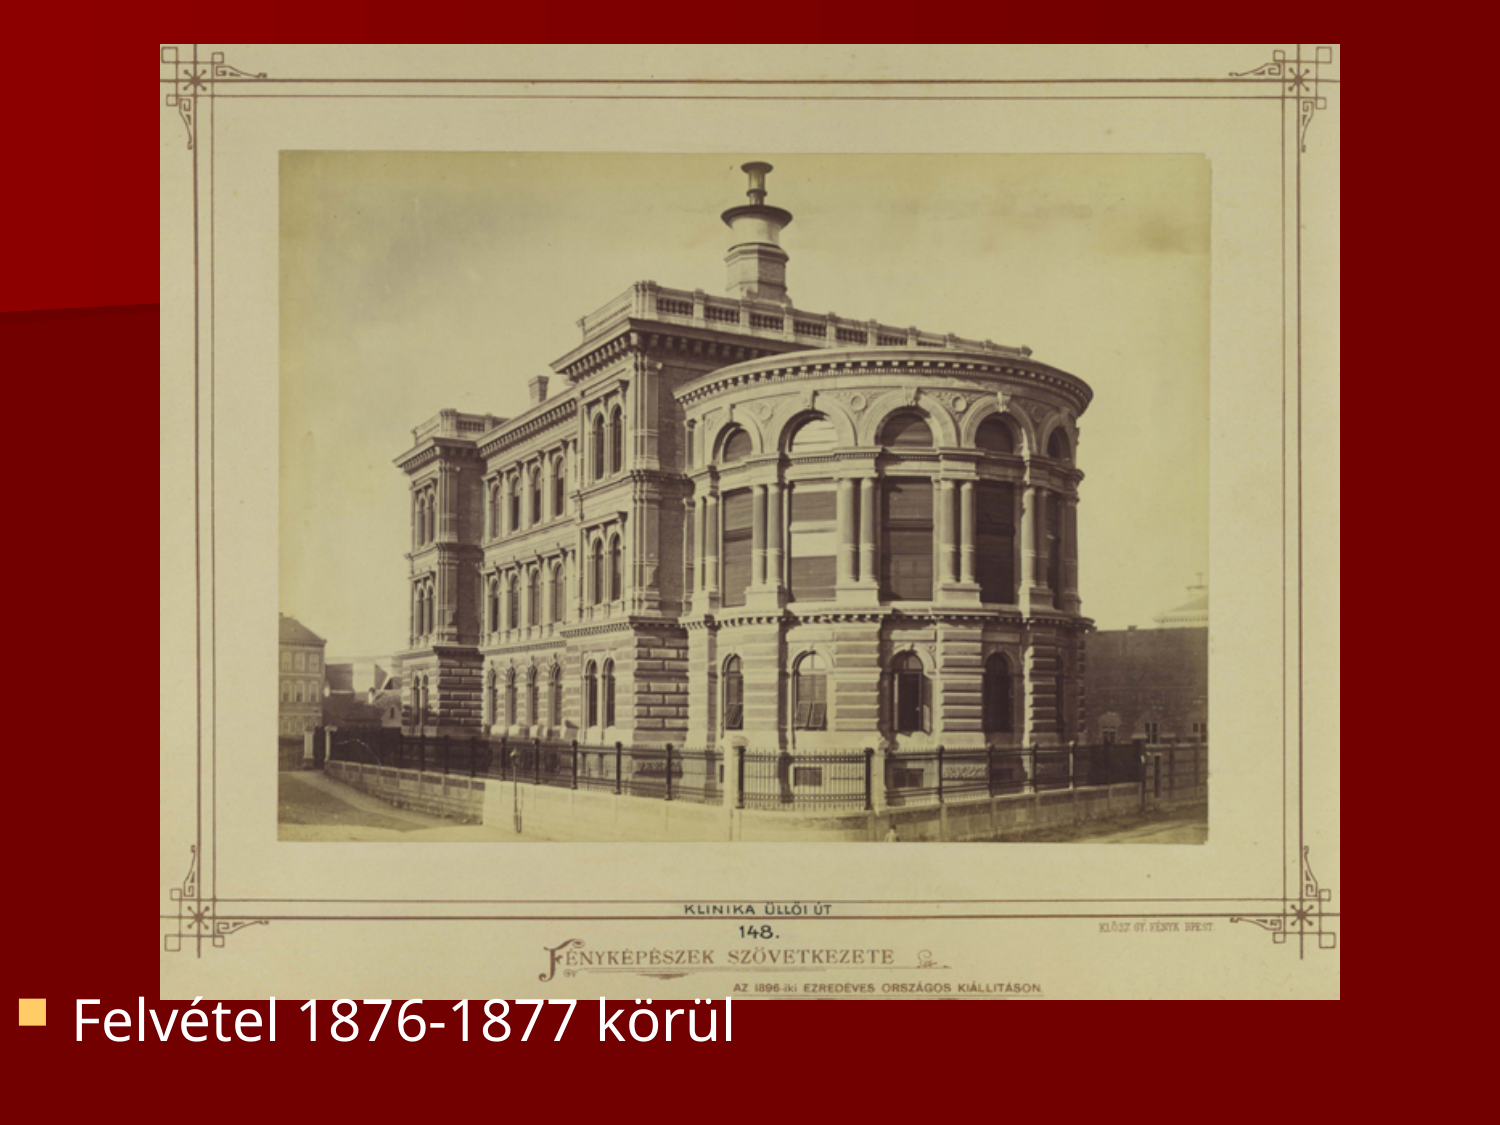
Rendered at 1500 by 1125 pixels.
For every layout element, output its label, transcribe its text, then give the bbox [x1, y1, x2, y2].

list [160, 44, 1339, 1000]
list Felvétel 1876-1877 körül [0, 976, 1350, 1072]
